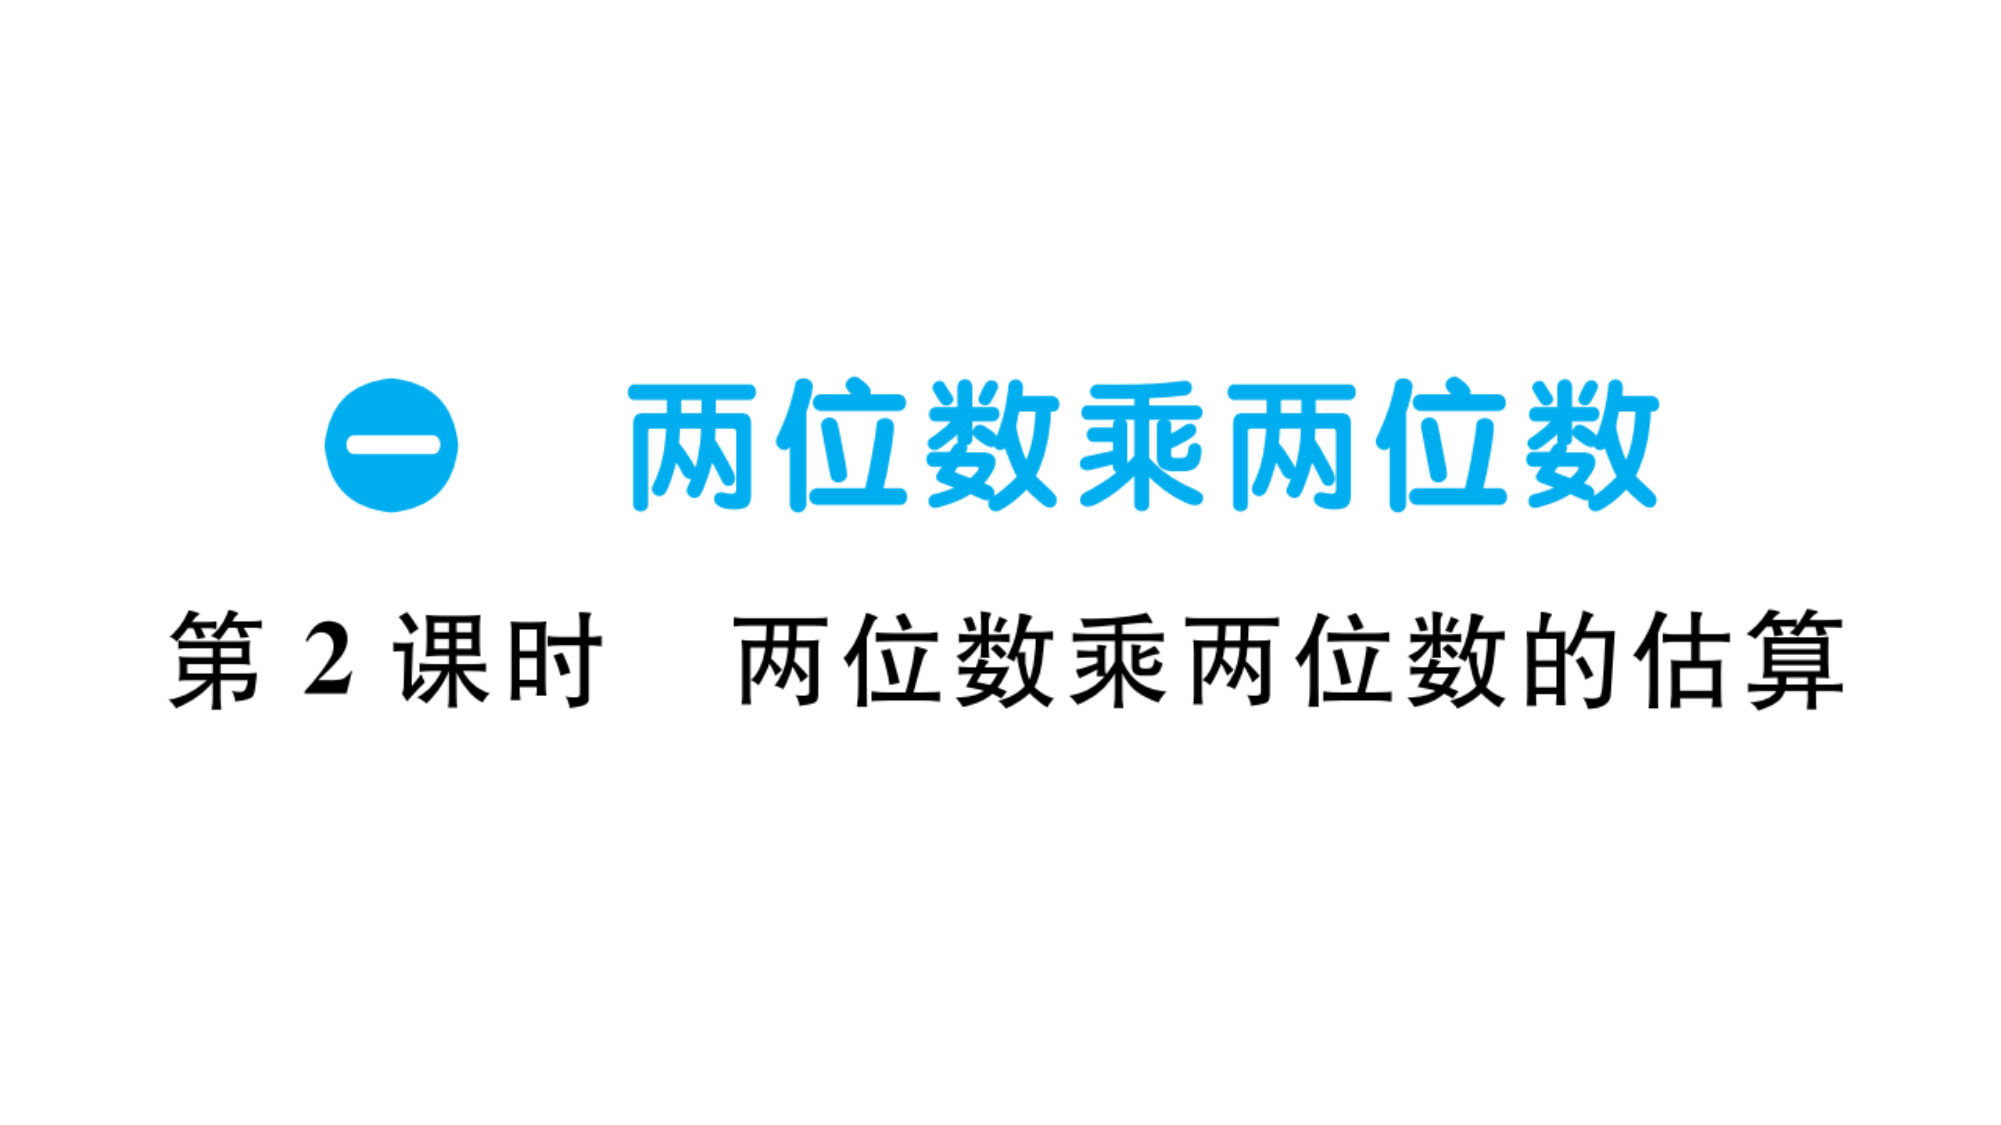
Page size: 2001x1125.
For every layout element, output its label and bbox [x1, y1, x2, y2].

picture [143, 576, 1857, 737]
picture [311, 349, 1689, 550]
